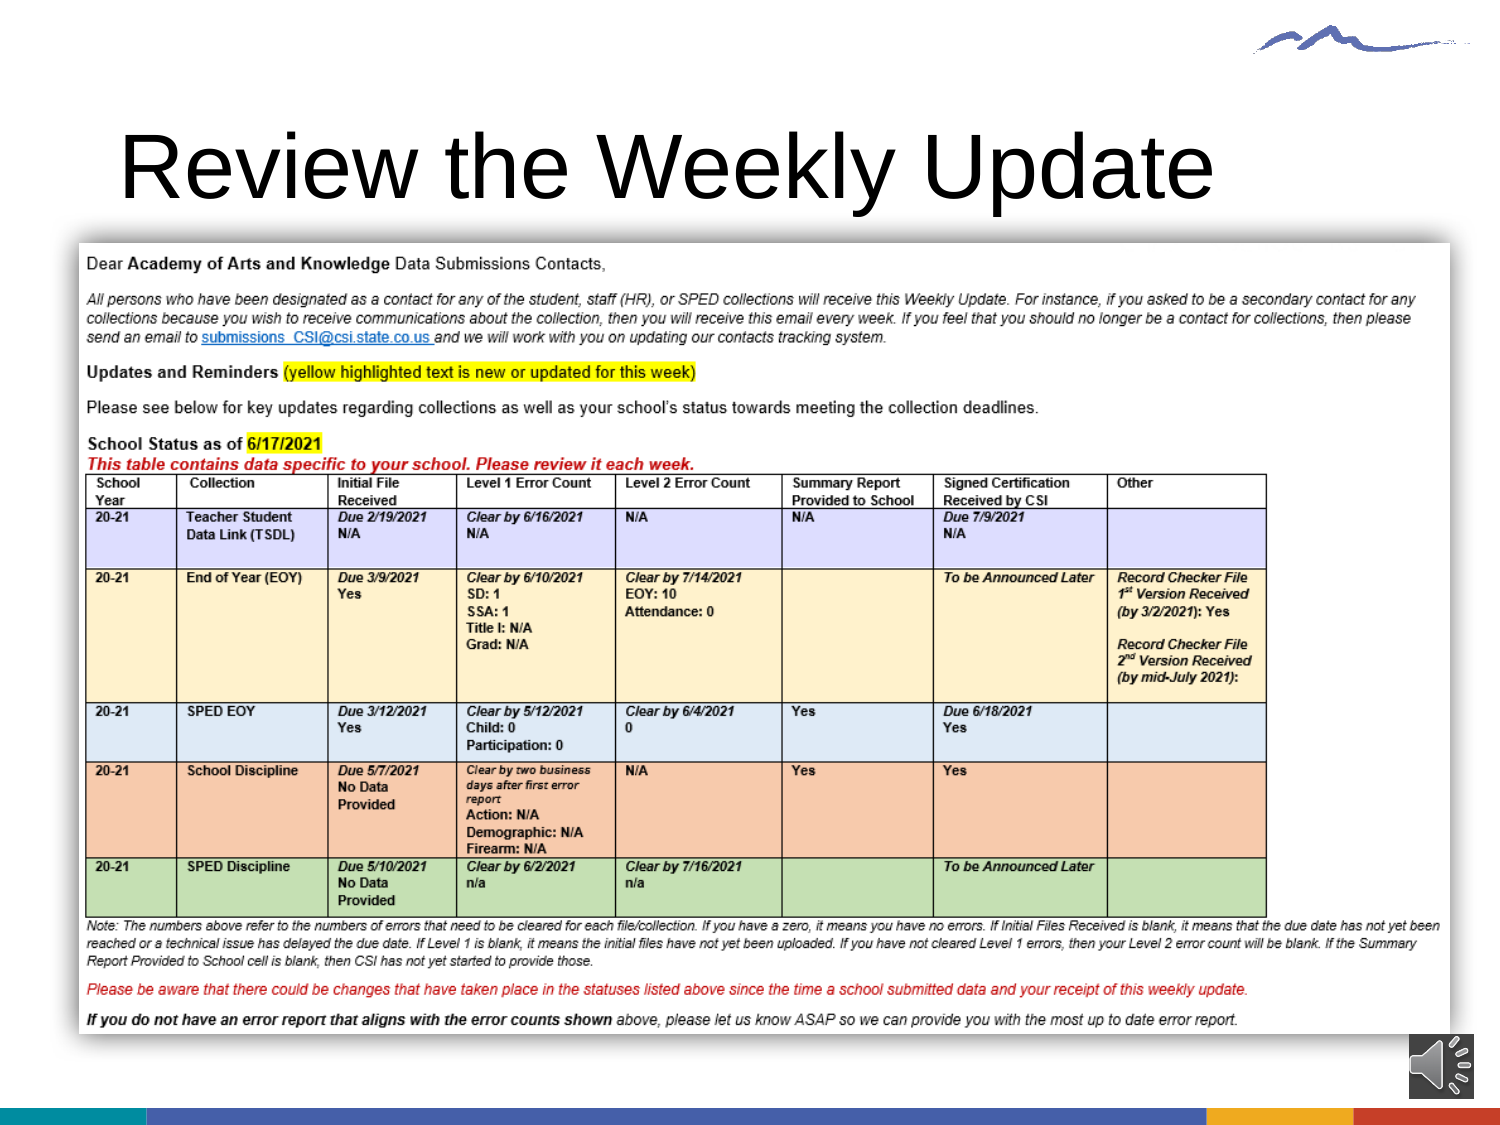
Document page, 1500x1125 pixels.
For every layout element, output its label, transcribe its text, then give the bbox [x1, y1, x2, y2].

picture [1253, 25, 1470, 54]
picture [79, 243, 1475, 1100]
title Review the Weekly Update [103, 59, 1397, 219]
